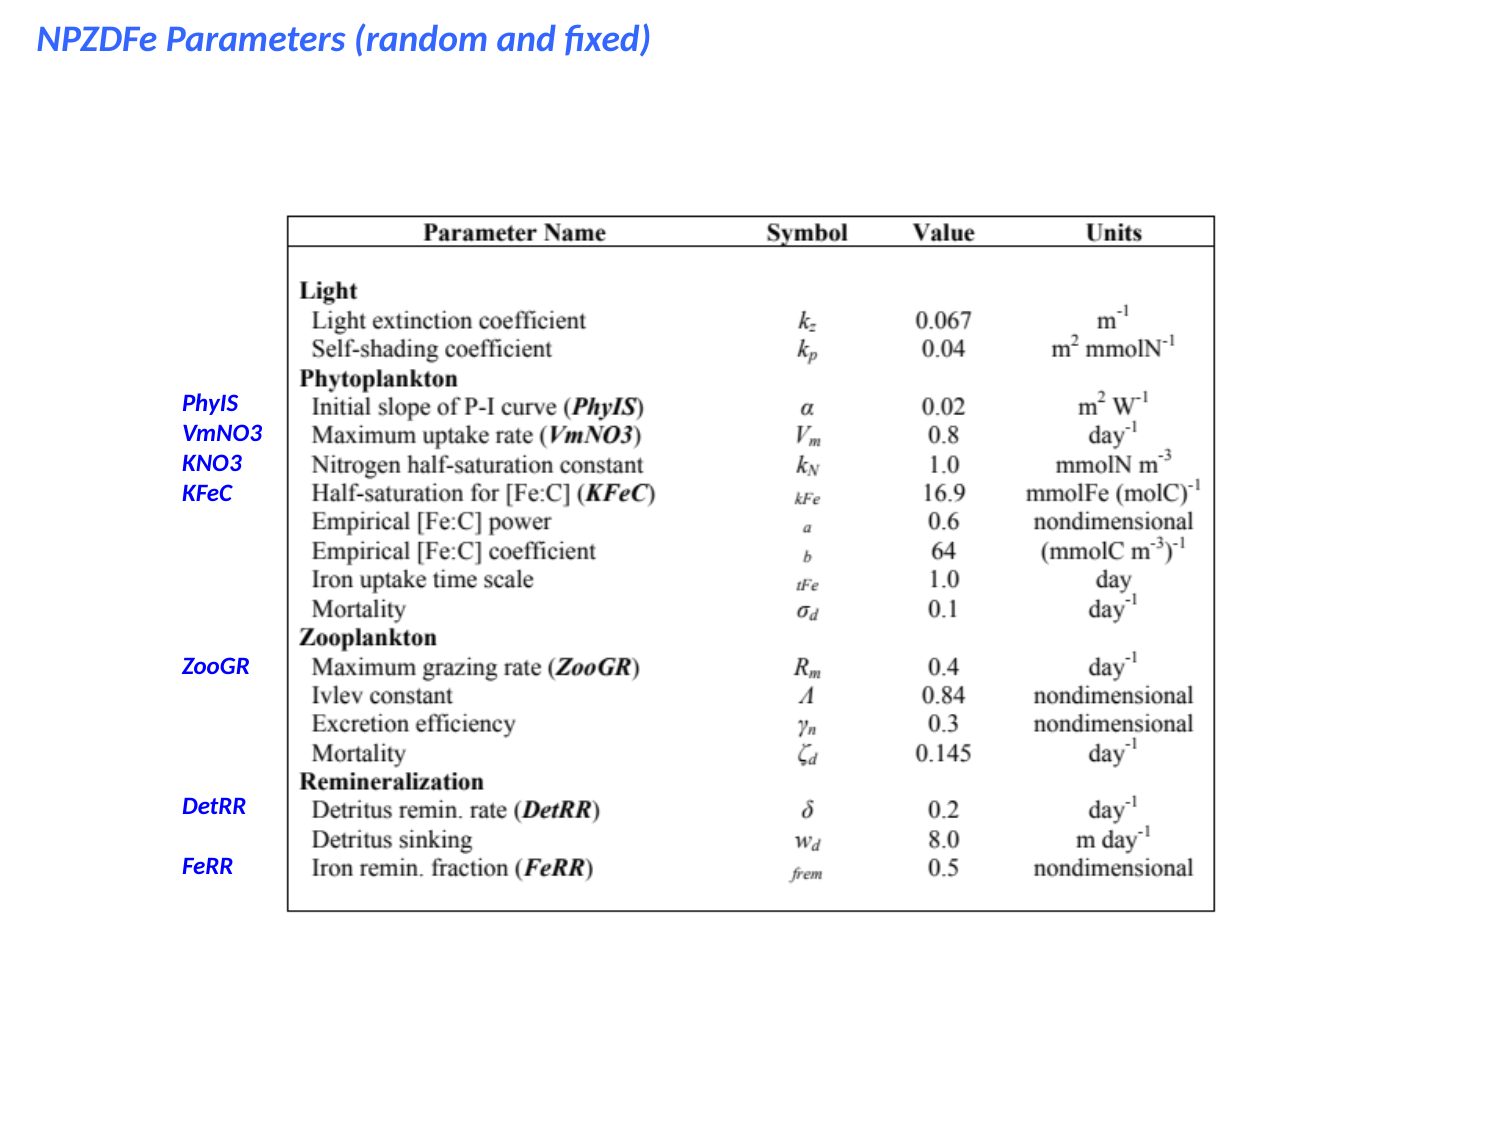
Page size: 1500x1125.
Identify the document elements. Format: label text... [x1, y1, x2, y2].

picture [280, 208, 1217, 917]
text_box DetRR FeRR [167, 782, 262, 887]
text_box NPZDFe Parameters (random and fixed) [21, 7, 668, 67]
text_box PhyIS VmNO3 KNO3 KFeC [167, 379, 275, 515]
text_box ZooGR [167, 642, 265, 687]
